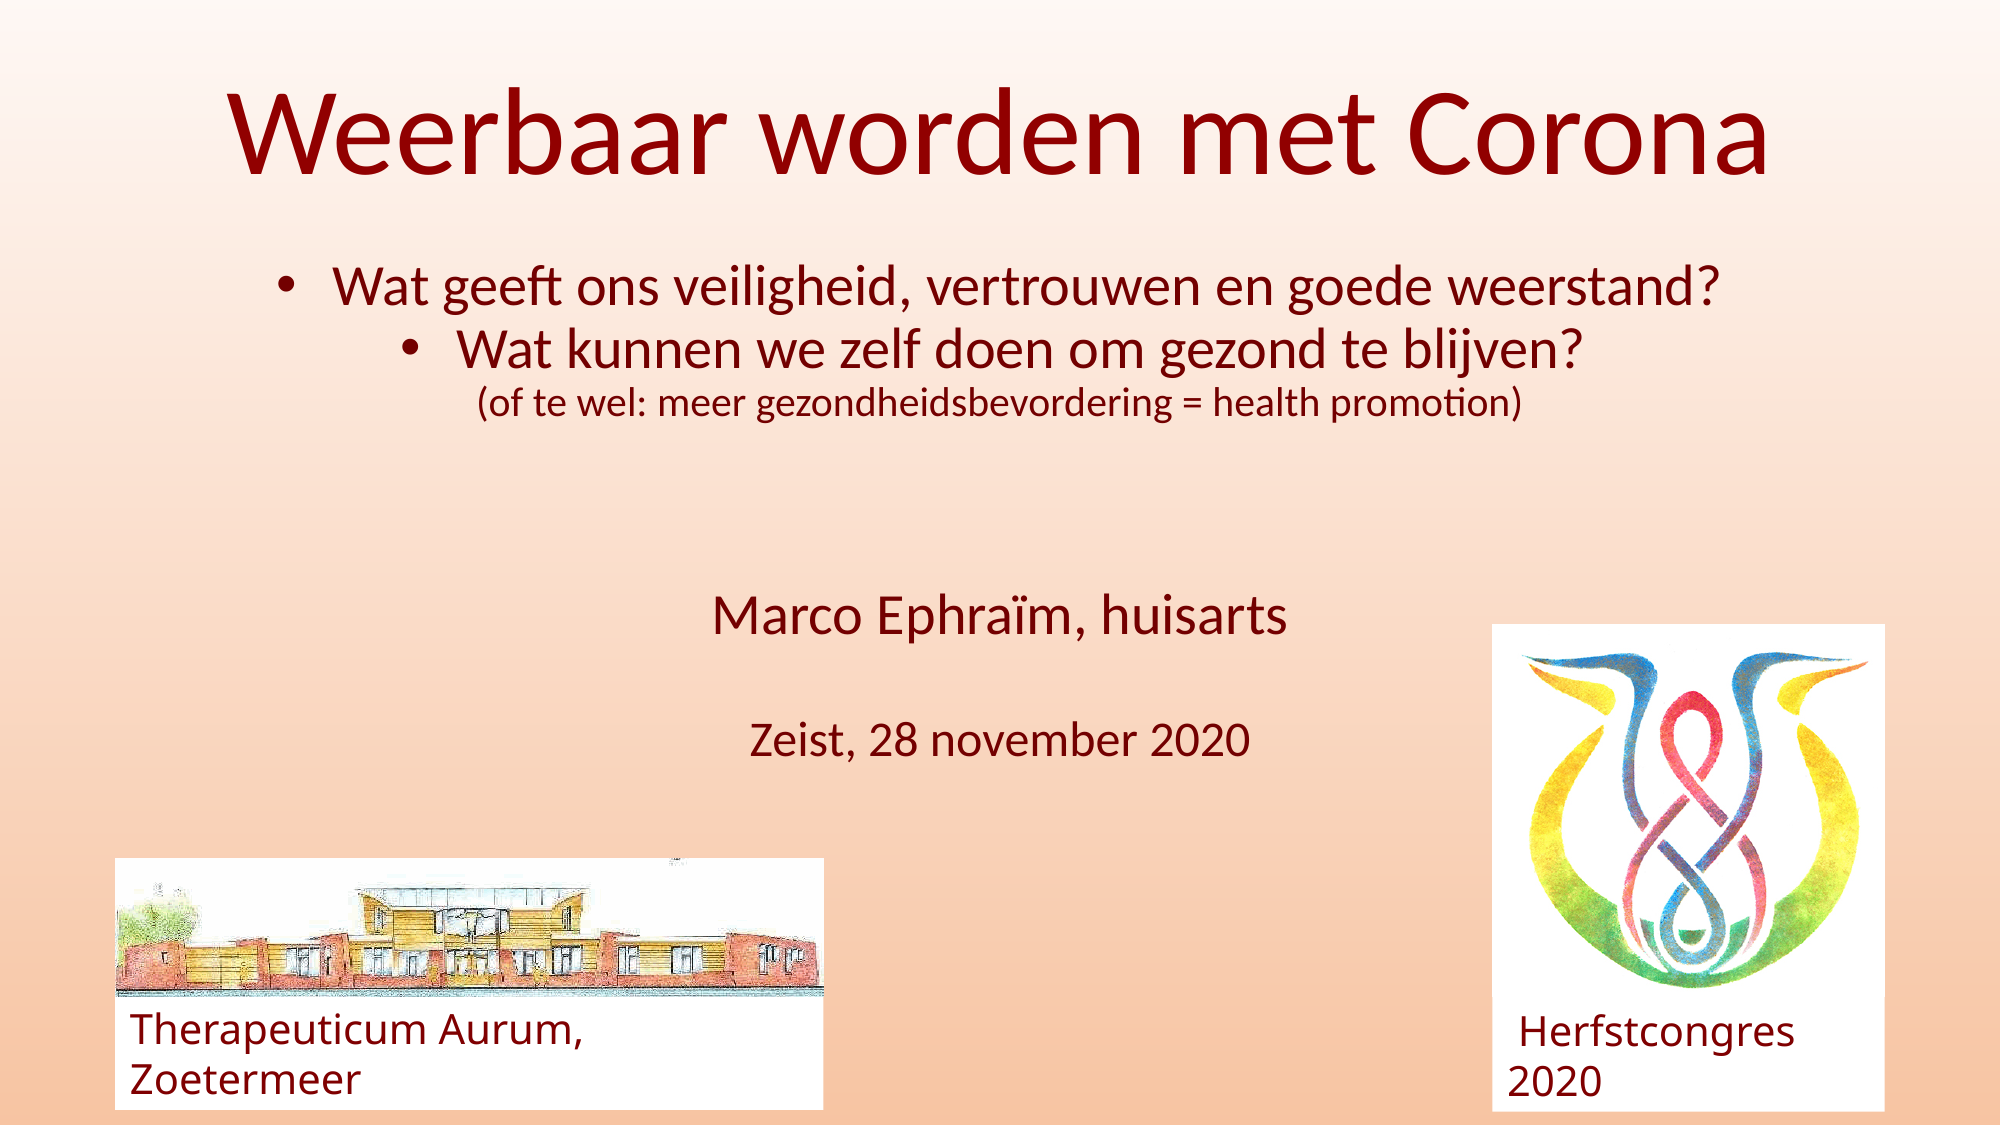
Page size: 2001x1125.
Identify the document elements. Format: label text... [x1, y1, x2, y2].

picture [1492, 624, 1885, 998]
text_box Herfstcongres 2020 [1492, 998, 1885, 1112]
text_box Weerbaar worden met Corona Wat geeft ons veiligheid, vertrouwen en goede weerstand? Wat kunnen we zelf doen om gezond te blijven? (of te wel: meer gezondheidsbevordering = health promotion) [137, 24, 1863, 434]
text_box Marco Ephraïm, huisarts Zeist, 28 november 2020 [265, 499, 1735, 894]
picture [115, 858, 824, 998]
text_box Therapeuticum Aurum, Zoetermeer [115, 998, 824, 1110]
